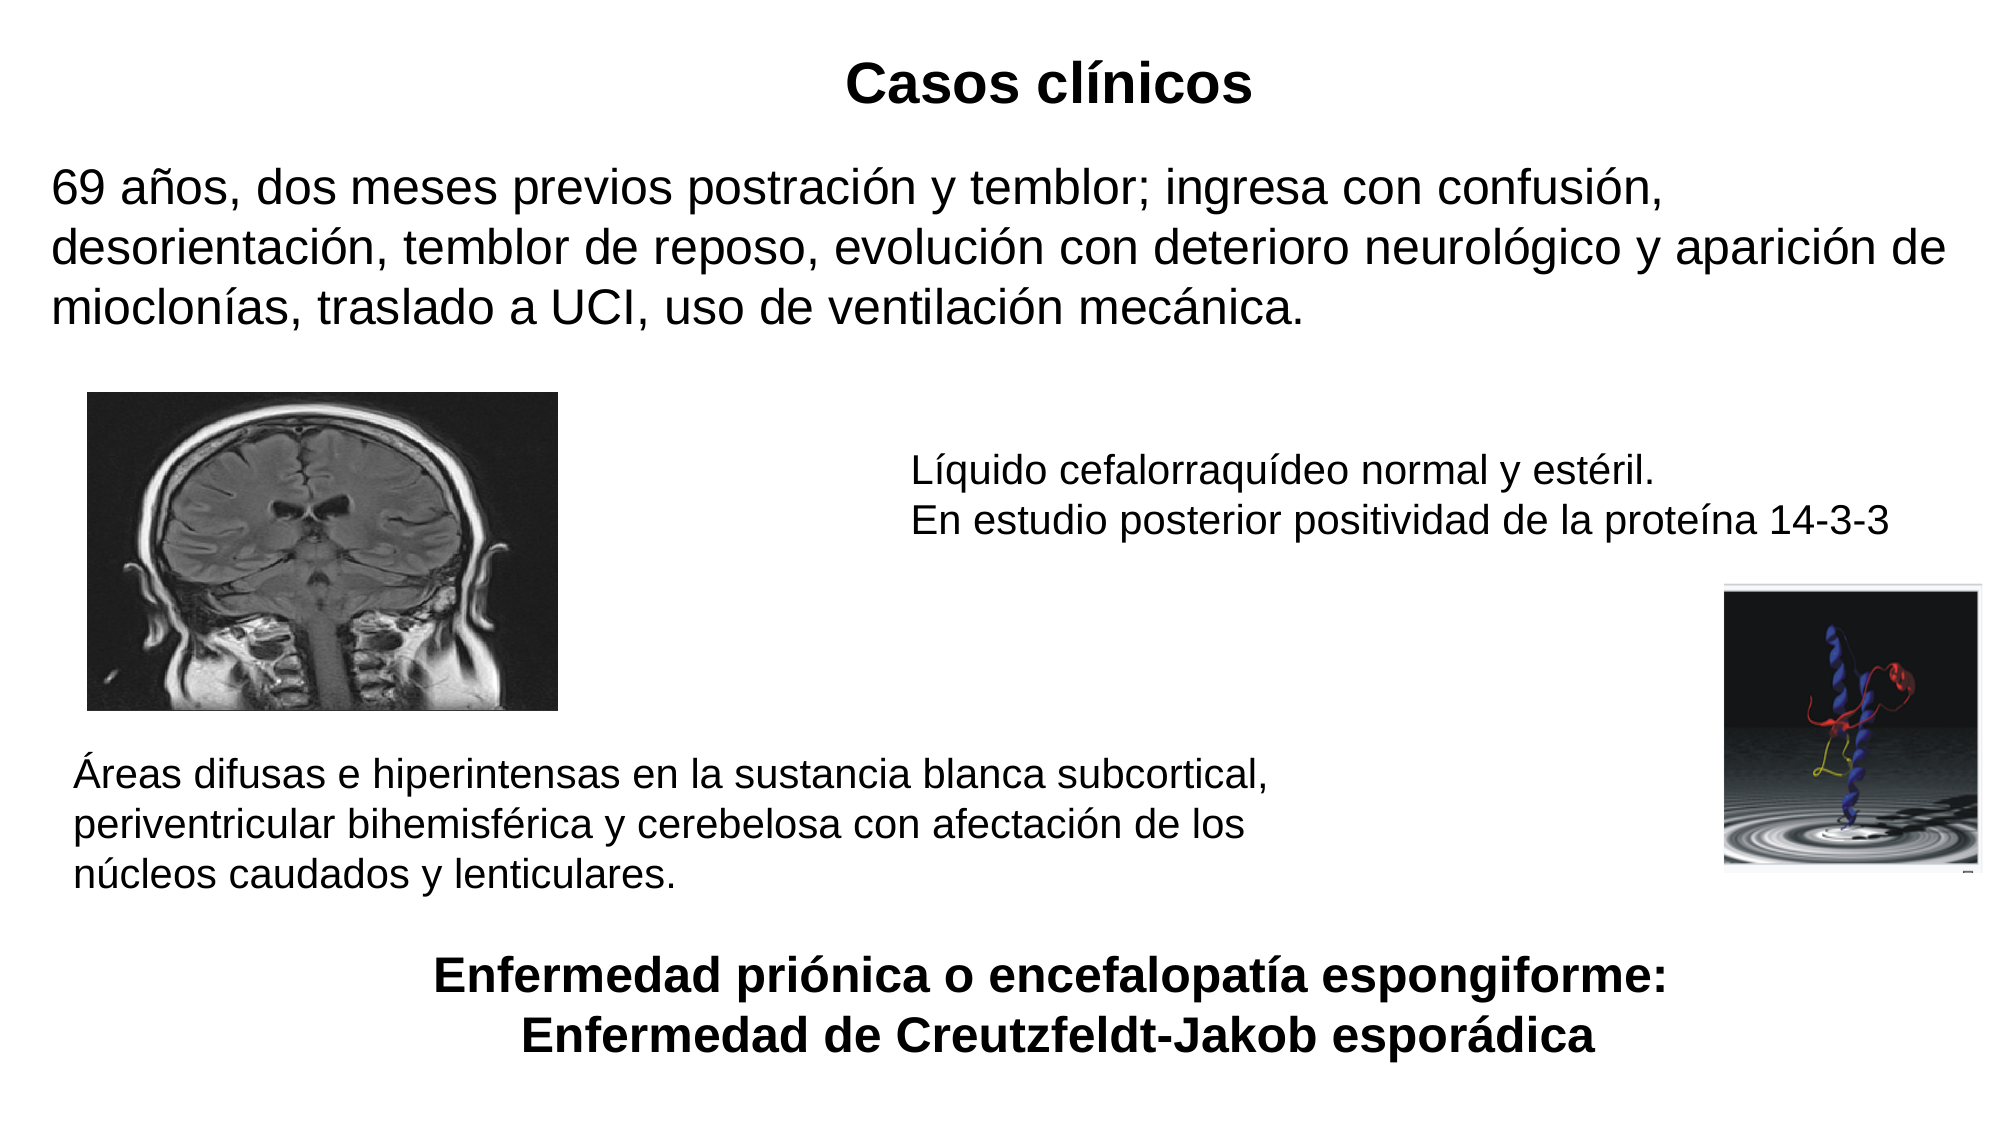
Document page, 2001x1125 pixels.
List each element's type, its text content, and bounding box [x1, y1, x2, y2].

text_box Áreas difusas e hiperintensas en la sustancia blanca subcortical, periventricular bihemisférica y cerebelosa con afectación de los núcleos caudados y lenticulares. [58, 739, 1289, 905]
picture [87, 392, 558, 711]
text_box Casos clínicos [831, 37, 1286, 123]
picture [1723, 570, 1983, 873]
text_box Líquido cefalorraquídeo normal y estéril. En estudio posterior positividad de la proteína 14-3-3 [895, 435, 1906, 551]
text_box Enfermedad priónica o encefalopatía espongiforme: Enfermedad de Creutzfeldt-Jakob esporádica [416, 934, 1701, 1070]
text_box 69 años, dos meses previos postración y temblor; ingresa con confusión, desorientación, temblor de reposo, evolución con deterioro neurológico y aparición de mioclonías, traslado a UCI, uso de ventilación mecánica. [36, 146, 1978, 342]
